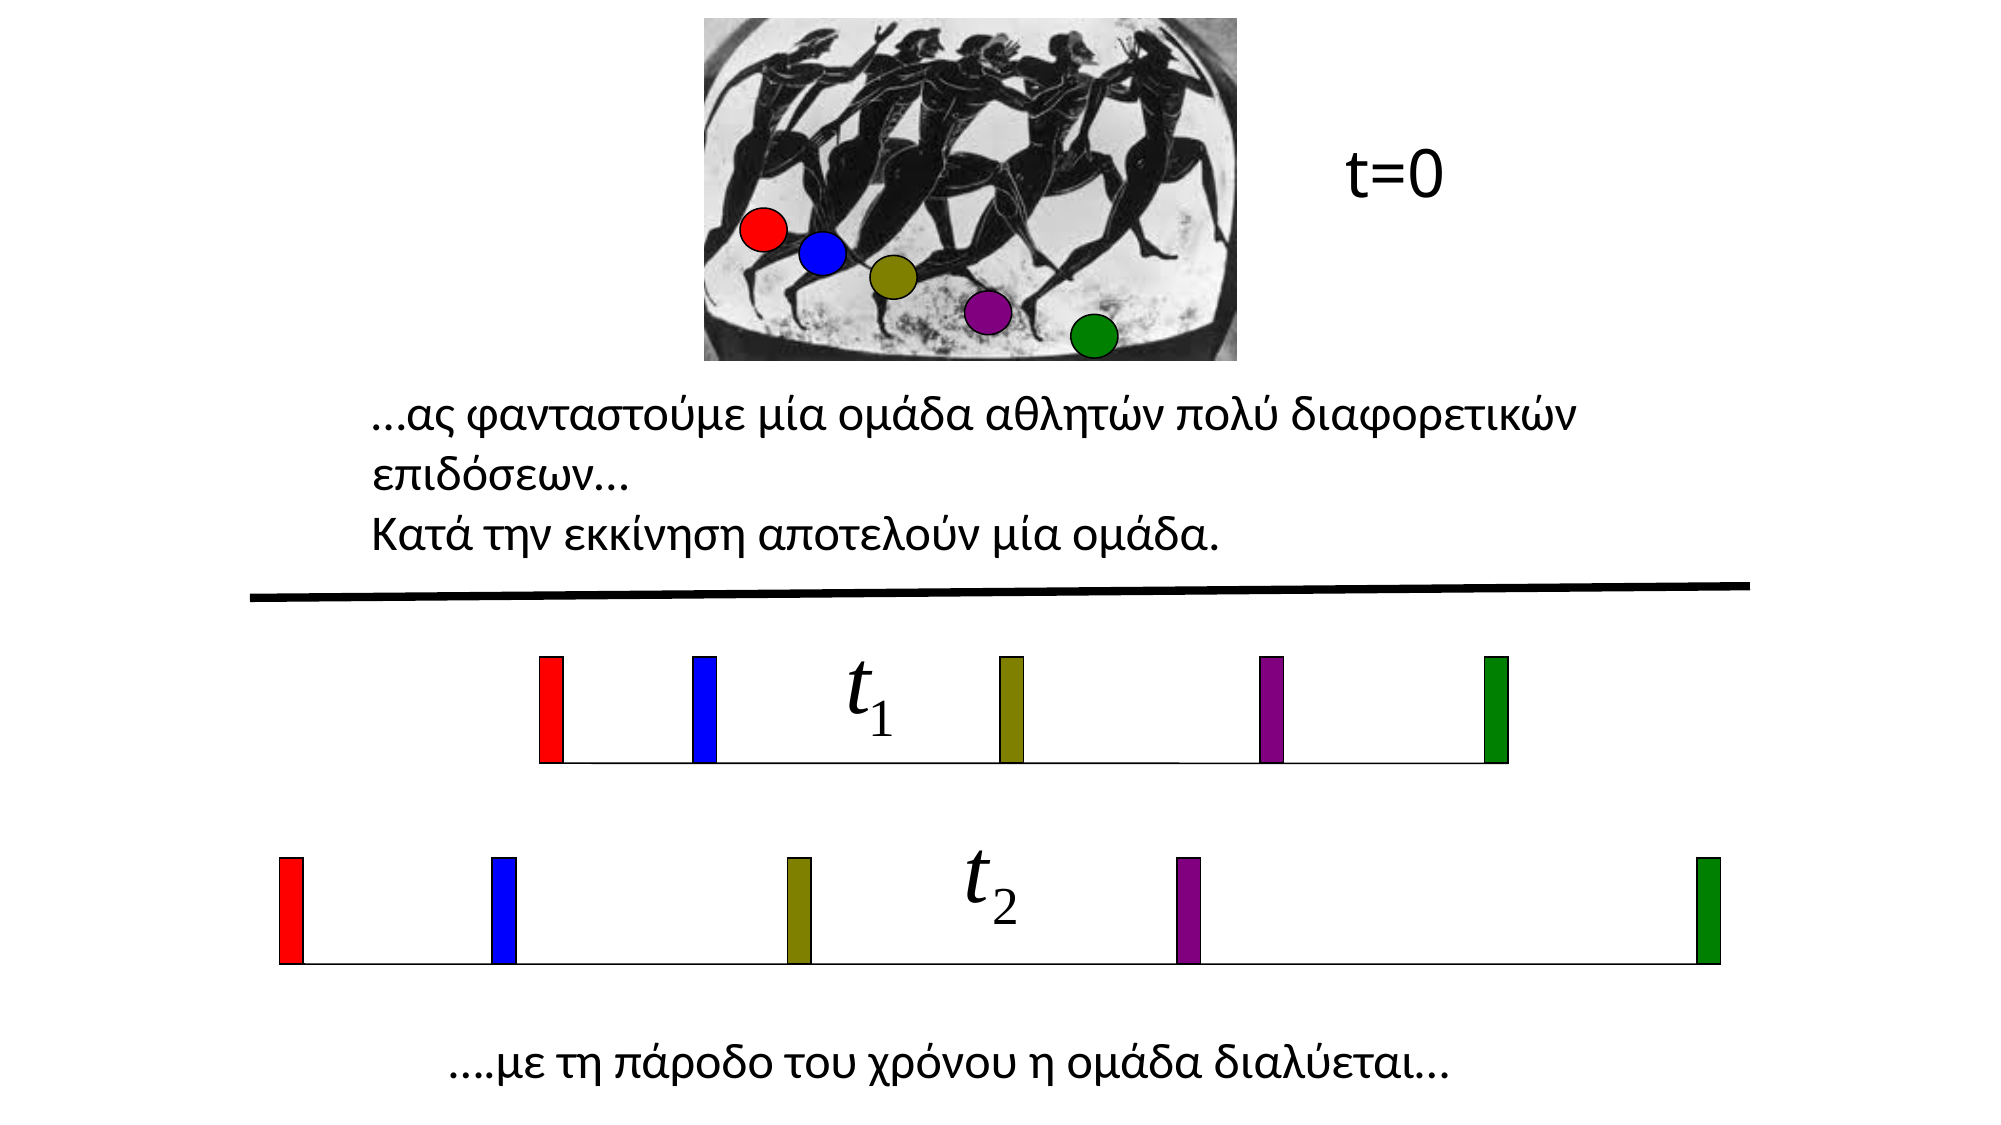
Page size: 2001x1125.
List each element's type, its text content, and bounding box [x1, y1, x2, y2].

text_box [787, 857, 812, 965]
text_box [704, 18, 1237, 361]
text_box t=0 [1331, 123, 1462, 219]
text_box [1177, 857, 1201, 965]
text_box [1696, 857, 1721, 965]
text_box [952, 810, 1037, 941]
text_box [1484, 657, 1508, 764]
text_box ….με τη πάροδο του χρόνου η ομάδα διαλύεται… [433, 1020, 1465, 1096]
text_box [279, 857, 304, 965]
text_box [1259, 657, 1284, 764]
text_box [834, 621, 912, 752]
text_box [692, 657, 717, 764]
text_box [999, 657, 1024, 764]
text_box [539, 657, 563, 764]
text_box [492, 857, 516, 965]
text_box …ας φανταστούμε μία ομάδα αθλητών πολύ διαφορετικών επιδόσεων… Κατά την εκκίνηση αποτελούν μία ομάδα. [356, 373, 1604, 569]
